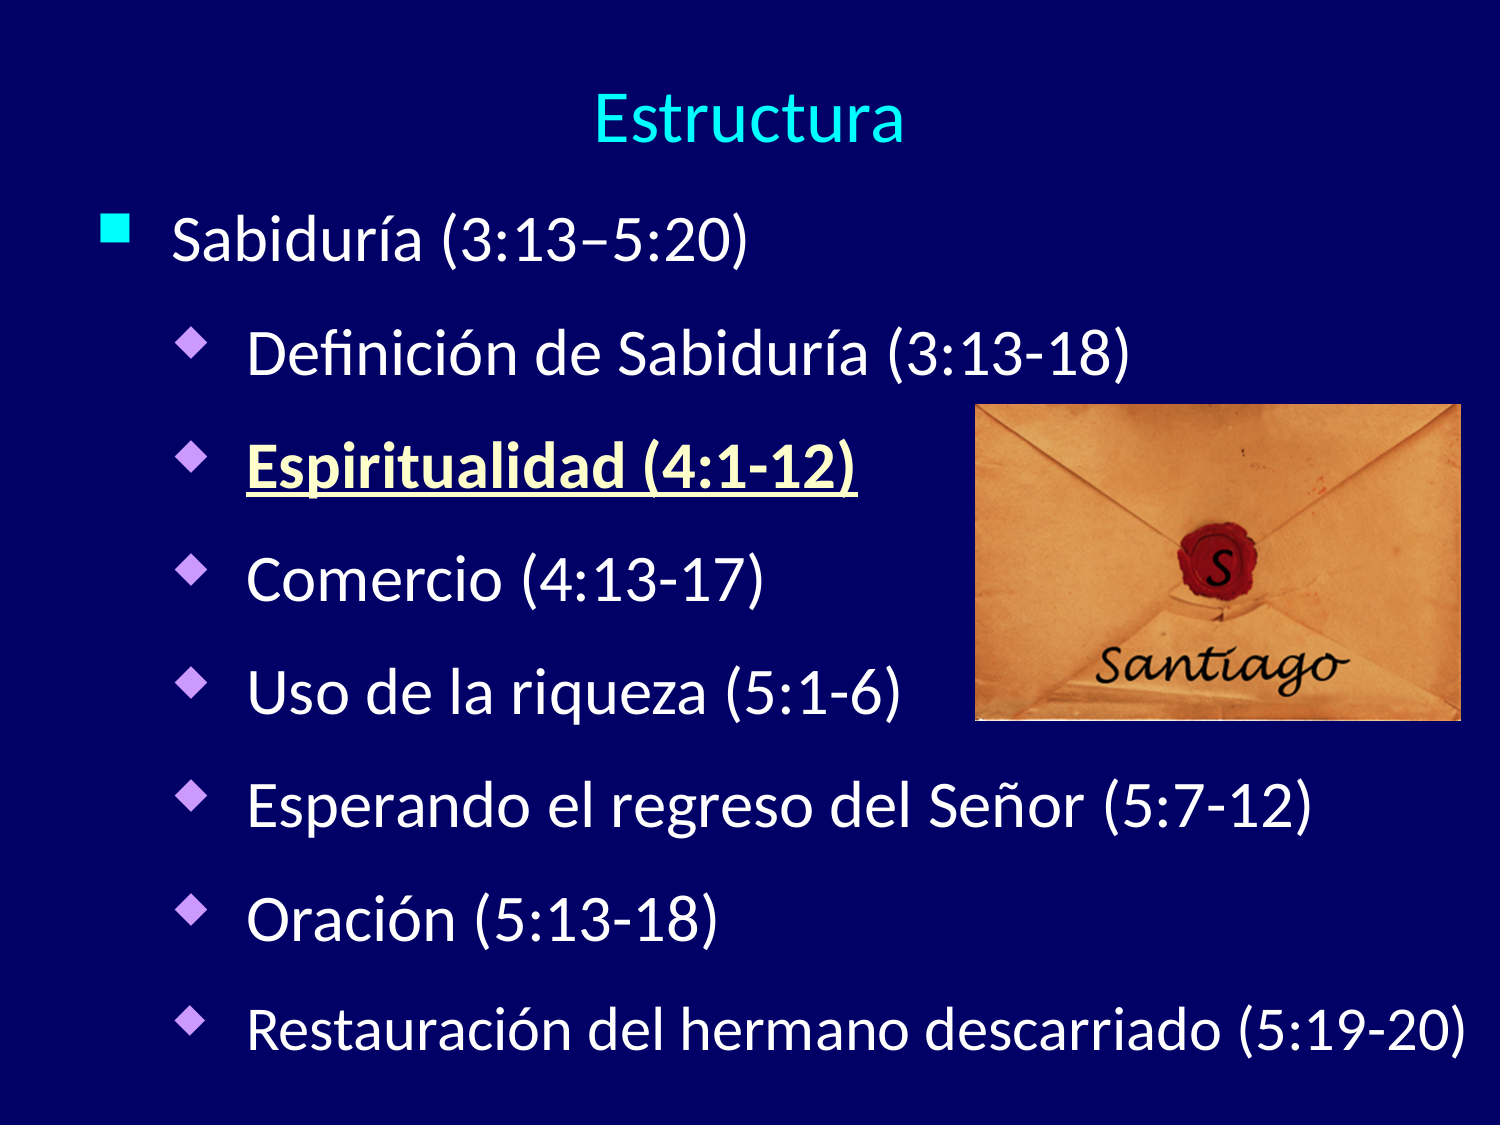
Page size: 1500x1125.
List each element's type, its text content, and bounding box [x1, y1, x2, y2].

picture [974, 404, 1462, 721]
list Sabiduría (3:13–5:20) Definición de Sabiduría (3:13-18) Espiritualidad (4:1-12) Comercio (4:13-17) Uso de la riqueza (5:1-6) Esperando el regreso del Señor (5:7-12) Oración (5:13-18) Restauración del hermano descarriado (5:19-20) [80, 187, 1500, 1101]
title Estructura [112, 37, 1388, 187]
